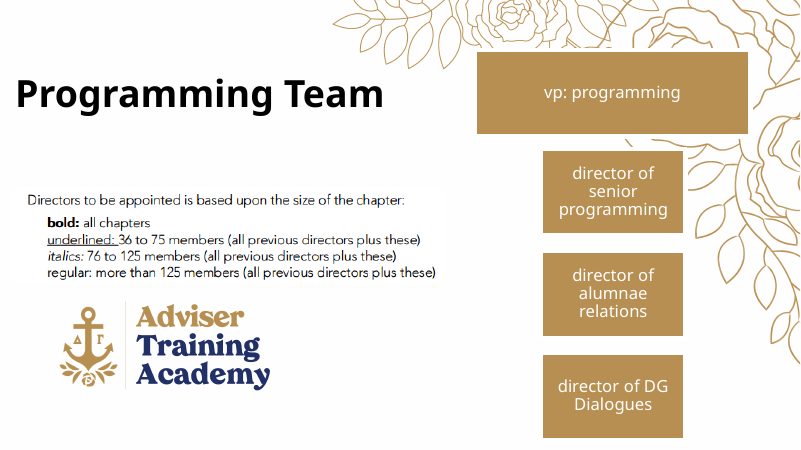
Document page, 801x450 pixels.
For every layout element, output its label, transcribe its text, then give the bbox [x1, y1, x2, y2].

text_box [540, 250, 686, 338]
picture [0, 0, 801, 450]
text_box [540, 148, 686, 236]
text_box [474, 49, 751, 137]
text_box Programming Team [0, 62, 400, 123]
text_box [540, 352, 686, 440]
